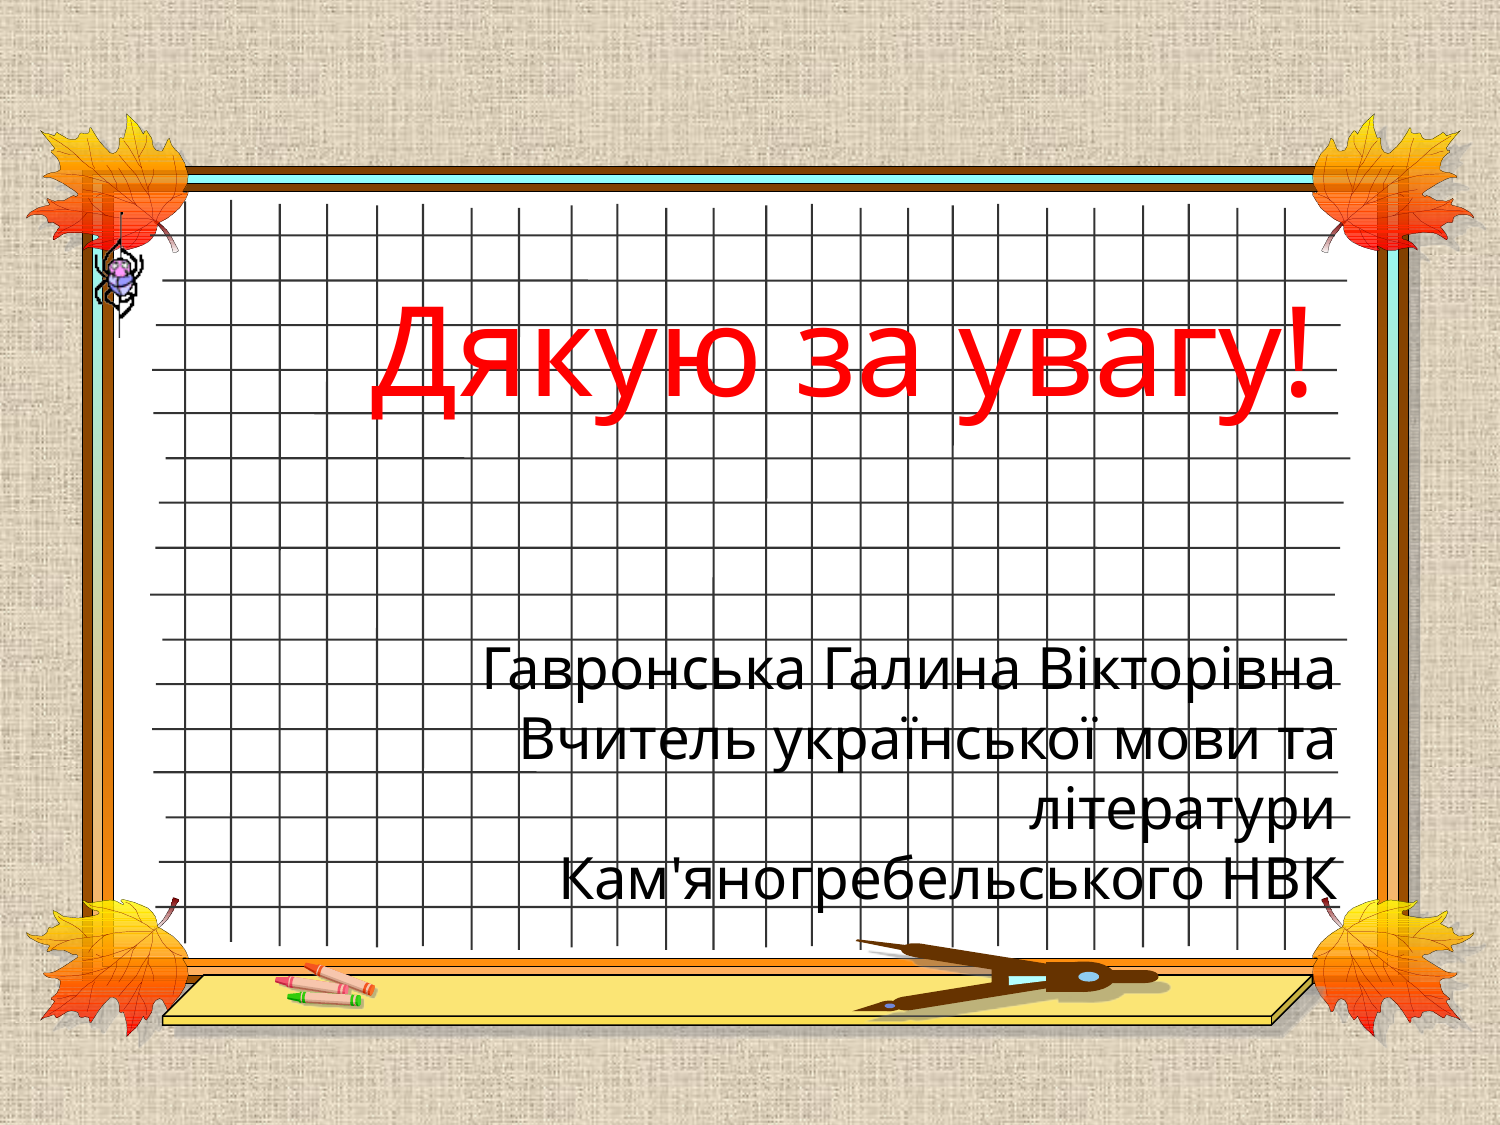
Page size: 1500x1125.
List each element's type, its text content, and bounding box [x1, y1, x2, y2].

text_box Дякую за увагу! Гавронська Галина Вікторівна Вчитель української мови та літератури Кам'яногребельського НВК [336, 113, 1353, 919]
picture [0, 0, 1500, 1125]
